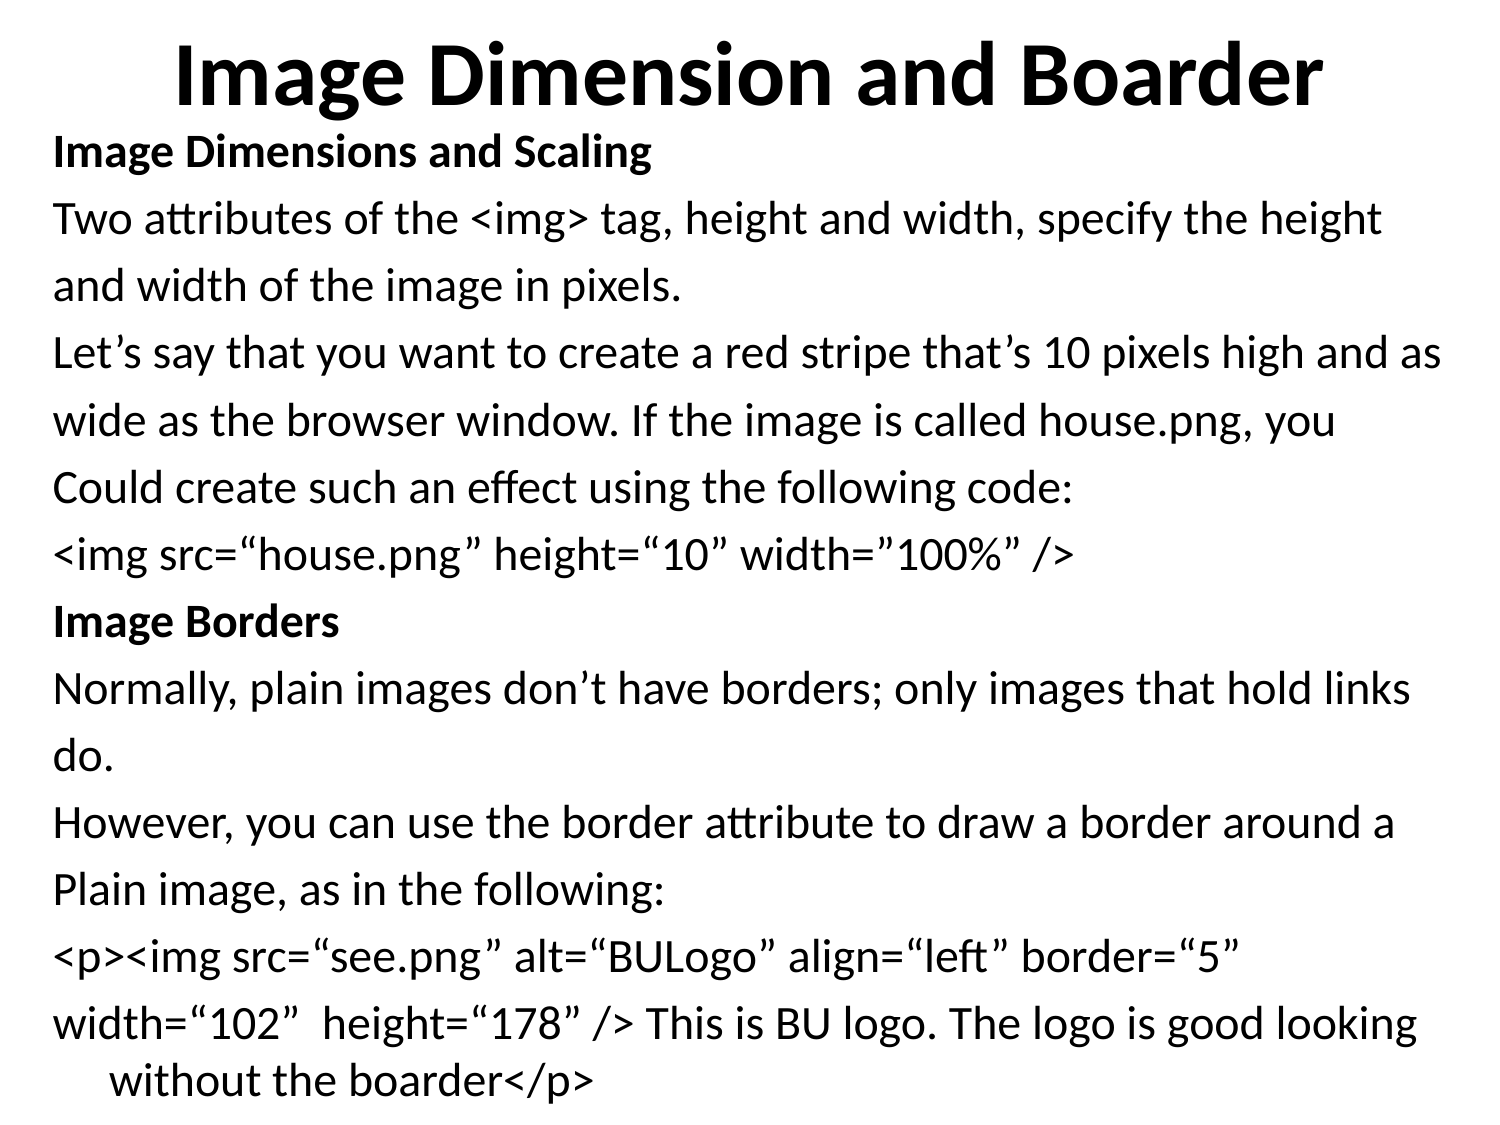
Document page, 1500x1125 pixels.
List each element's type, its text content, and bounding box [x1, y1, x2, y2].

title Image Dimension and Boarder [75, 0, 1425, 112]
list Image Dimensions and Scaling Two attributes of the <img> tag, height and width, specify the height and width of the image in pixels. Let’s say that you want to create a red stripe that’s 10 pixels high and as wide as the browser window. If the image is called house.png, you Could create such an effect using the following code: <img src=“house.png” height=“10” width=”100%” /> Image Borders Normally, plain images don’t have borders; only images that hold links do. However, you can use the border attribute to draw a border around a Plain image, as in the following: <p><img src=“see.png” alt=“BULogo” align=“left” border=“5” width=“102” height=“178” /> This is BU logo. The logo is good looking without the boarder</p> [37, 112, 1463, 1100]
